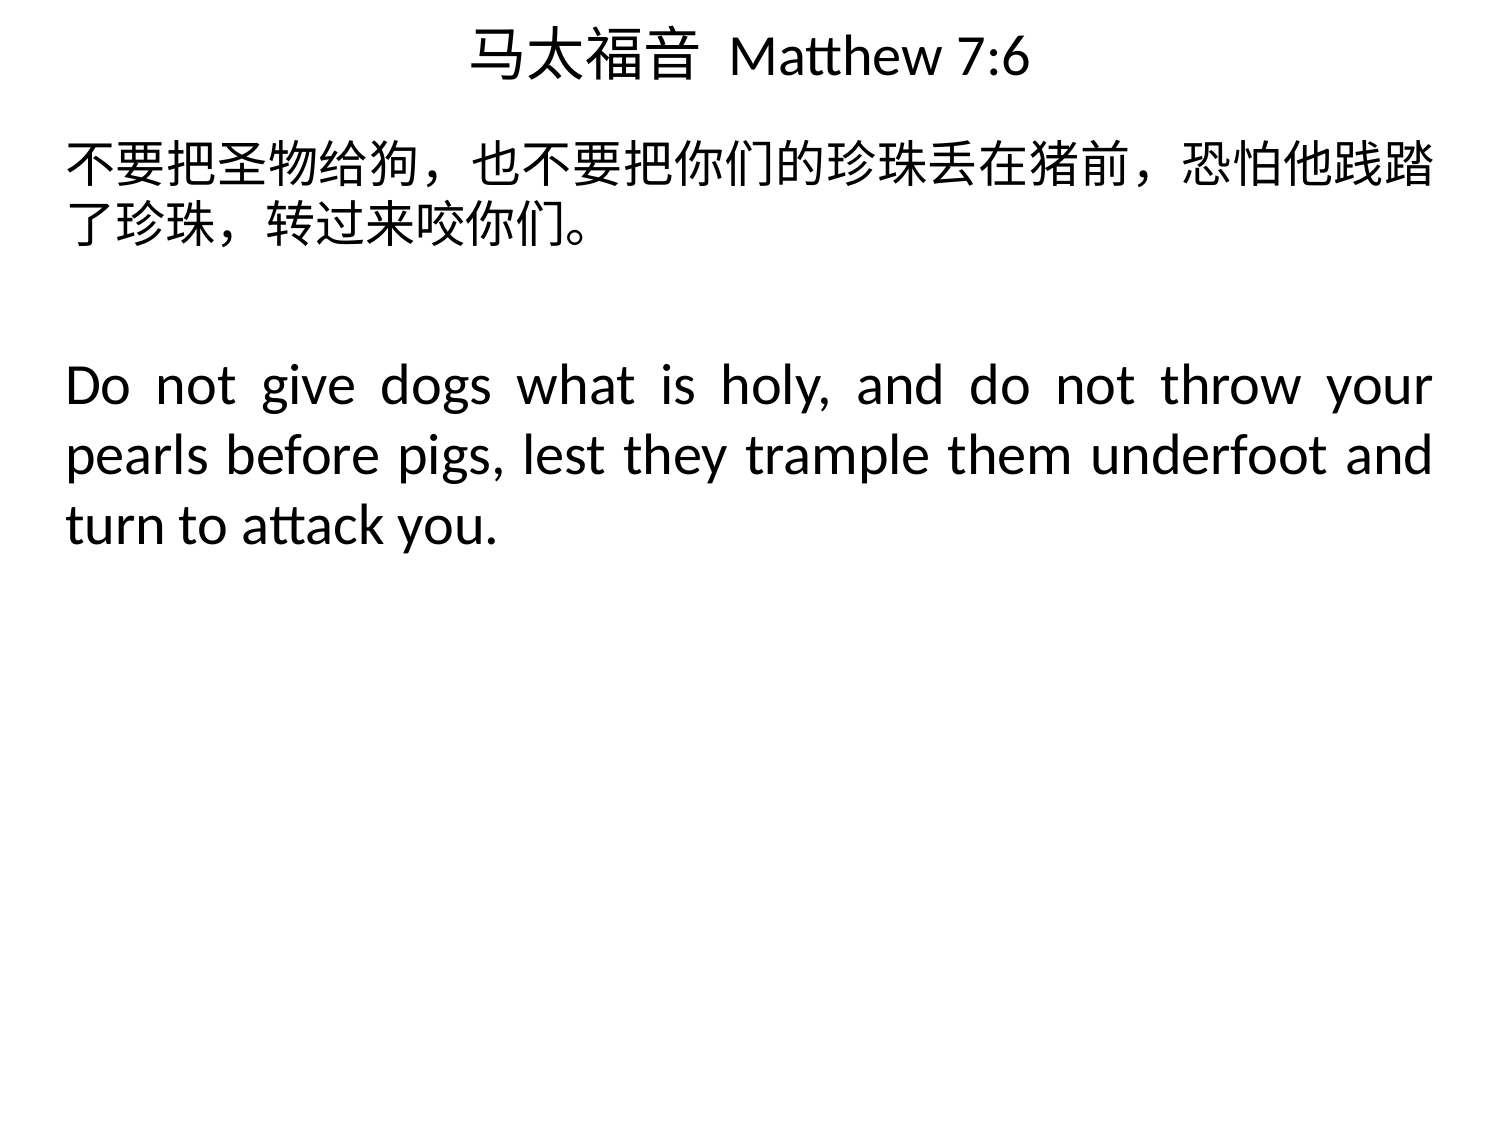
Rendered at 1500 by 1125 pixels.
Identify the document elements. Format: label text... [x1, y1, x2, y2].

list 不要把圣物给狗，也不要把你们的珍珠丢在猪前，恐怕他践踏了珍珠，转过来咬你们。 Do not give dogs what is holy, and do not throw your pearls before pigs, lest they trample them underfoot and turn to attack you. [50, 125, 1450, 955]
title 马太福音 Matthew 7:6 [75, 0, 1425, 105]
